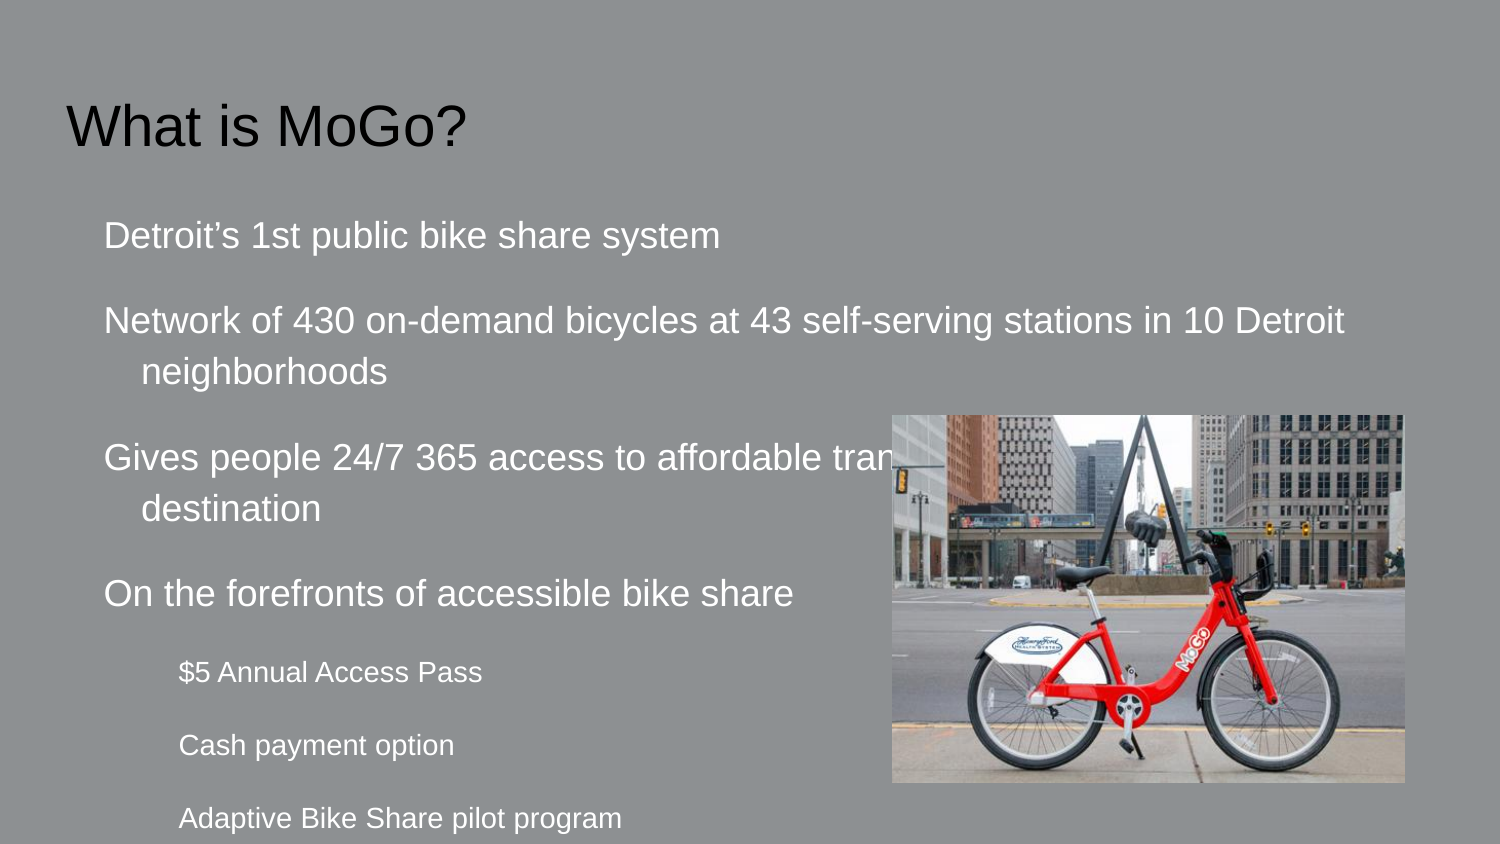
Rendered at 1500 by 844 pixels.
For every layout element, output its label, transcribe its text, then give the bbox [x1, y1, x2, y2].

list Detroit’s 1st public bike share system Network of 430 on-demand bicycles at 43 self-serving stations in 10 Detroit neighborhoods Gives people 24/7 365 access to affordable transit that can get them to their destination On the forefronts of accessible bike share $5 Annual Access Pass Cash payment option Adaptive Bike Share pilot program MoGo Street Skills Classes Neighborhood/ Youth Ambassador Program [51, 189, 1449, 750]
picture [891, 415, 1405, 783]
title What is MoGo? [51, 72, 1449, 167]
